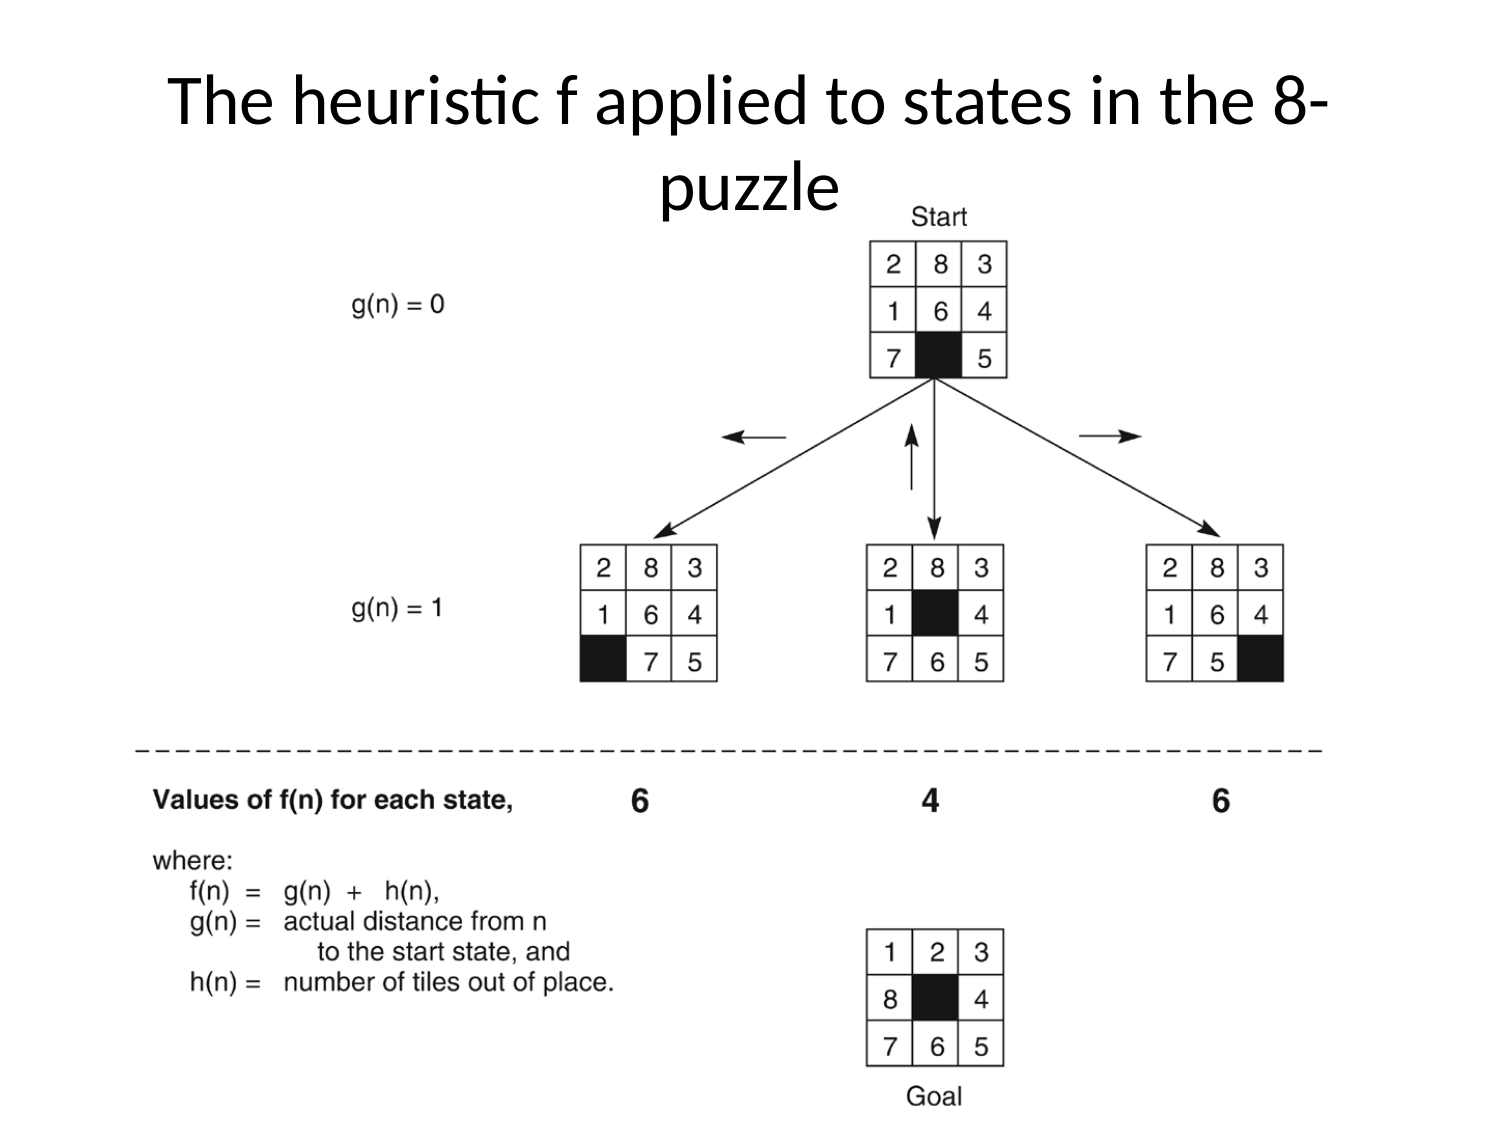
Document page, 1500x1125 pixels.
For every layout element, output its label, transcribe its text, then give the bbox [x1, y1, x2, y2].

title The heuristic f applied to states in the 8-puzzle [75, 45, 1425, 233]
picture [125, 200, 1333, 1113]
